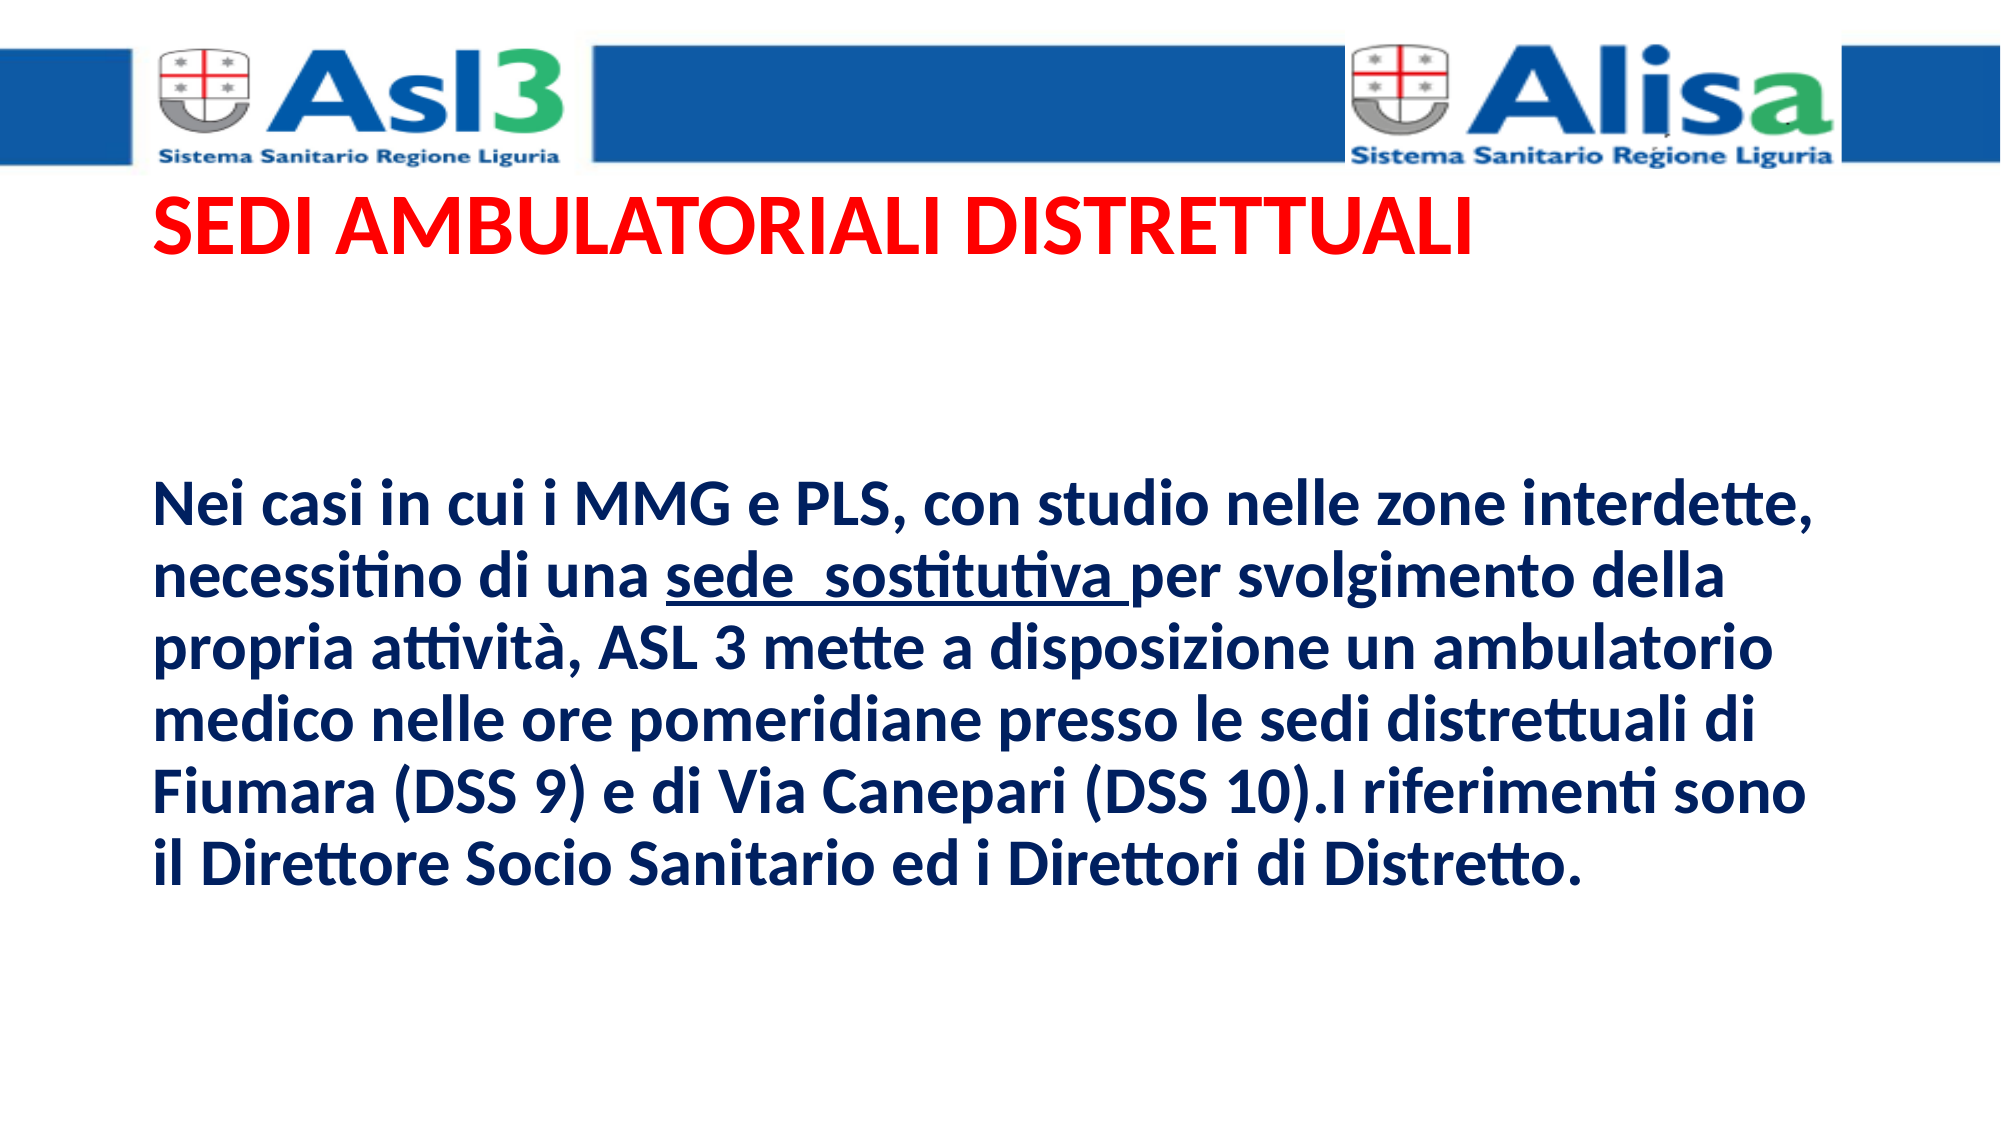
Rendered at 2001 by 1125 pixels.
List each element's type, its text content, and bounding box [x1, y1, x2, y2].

title SEDI AMBULATORIALI DISTRETTUALI [137, 170, 1863, 388]
picture [0, 0, 2001, 1125]
list Nei casi in cui i MMG e PLS, con studio nelle zone interdette, necessitino di una sede sostitutiva per svolgimento della propria attività, ASL 3 mette a disposizione un ambulatorio medico nelle ore pomeridiane presso le sedi distrettuali di Fiumara (DSS 9) e di Via Canepari (DSS 10).I riferimenti sono il Direttore Socio Sanitario ed i Direttori di Distretto. [137, 459, 1863, 1014]
